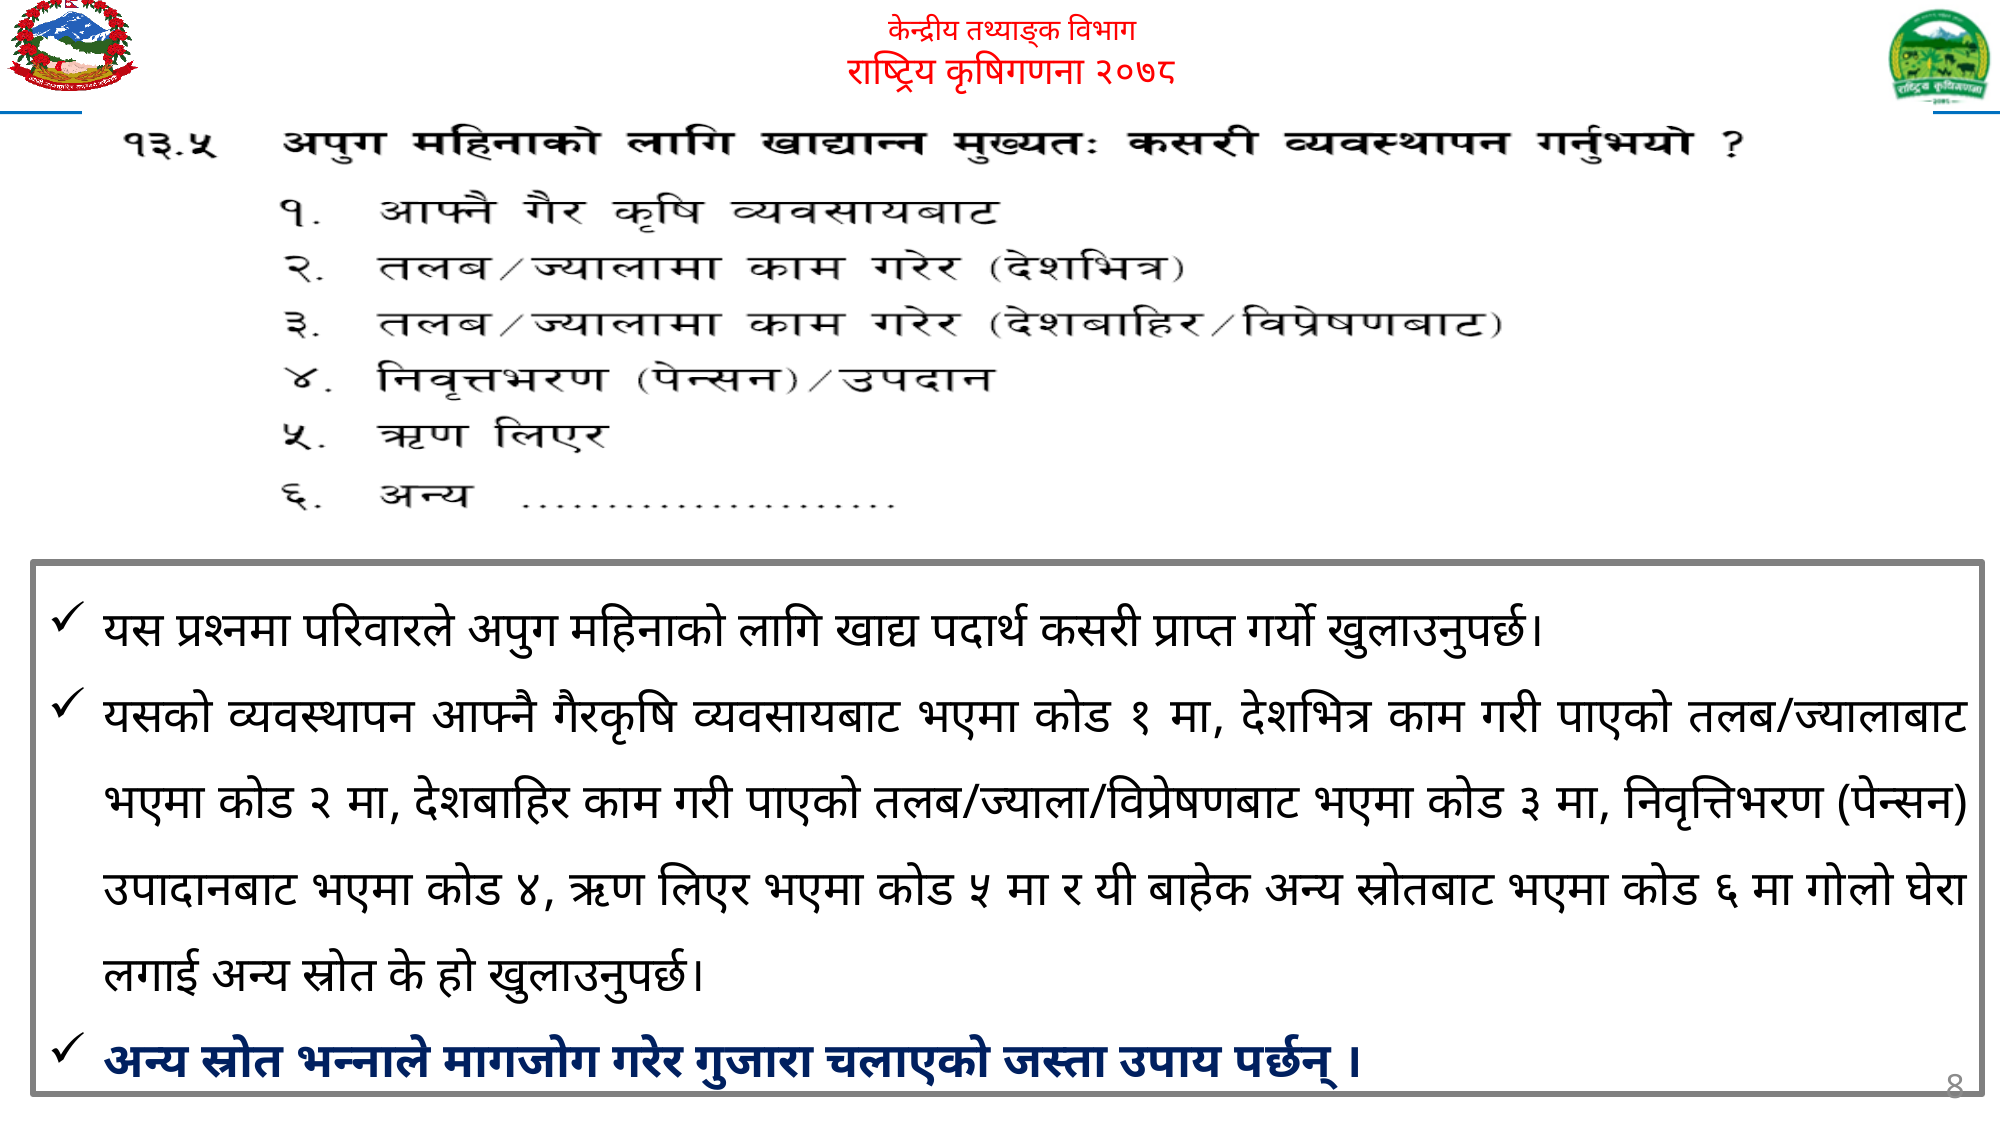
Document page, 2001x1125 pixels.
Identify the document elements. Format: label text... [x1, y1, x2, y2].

picture [7, 0, 138, 91]
picture [82, 4, 1993, 525]
text_box 8 [1513, 1058, 1980, 1118]
text_box यस प्रश्नमा परिवारले अपुग महिनाको लागि खाद्य पदार्थ कसरी प्राप्त गर्यो खुलाउनुपर्छ। यसको व्यवस्थापन आफ्नै गैरकृषि व्यवसायबाट भएमा कोड १ मा, देशभित्र काम गरी पाएको तलब/ज्यालाबाट भएमा कोड २ मा, देशबाहिर काम गरी पाएको तलब/ज्याला/विप्रेषणबाट भएमा कोड ३ मा, निवृत्तिभरण (पेन्सन) उपादानबाट भएमा कोड ४, ऋण लिएर भएमा कोड ५ मा र यी बाहेक अन्य स्रोतबाट भएमा कोड ६ मा गोलो घेरा लगाई अन्य स्रोत के हो खुलाउनुपर्छ। अन्य स्रोत भन्नाले मागजोग गरेर गुजारा चलाएको जस्ता उपाय पर्छन् । [32, 562, 1983, 1095]
